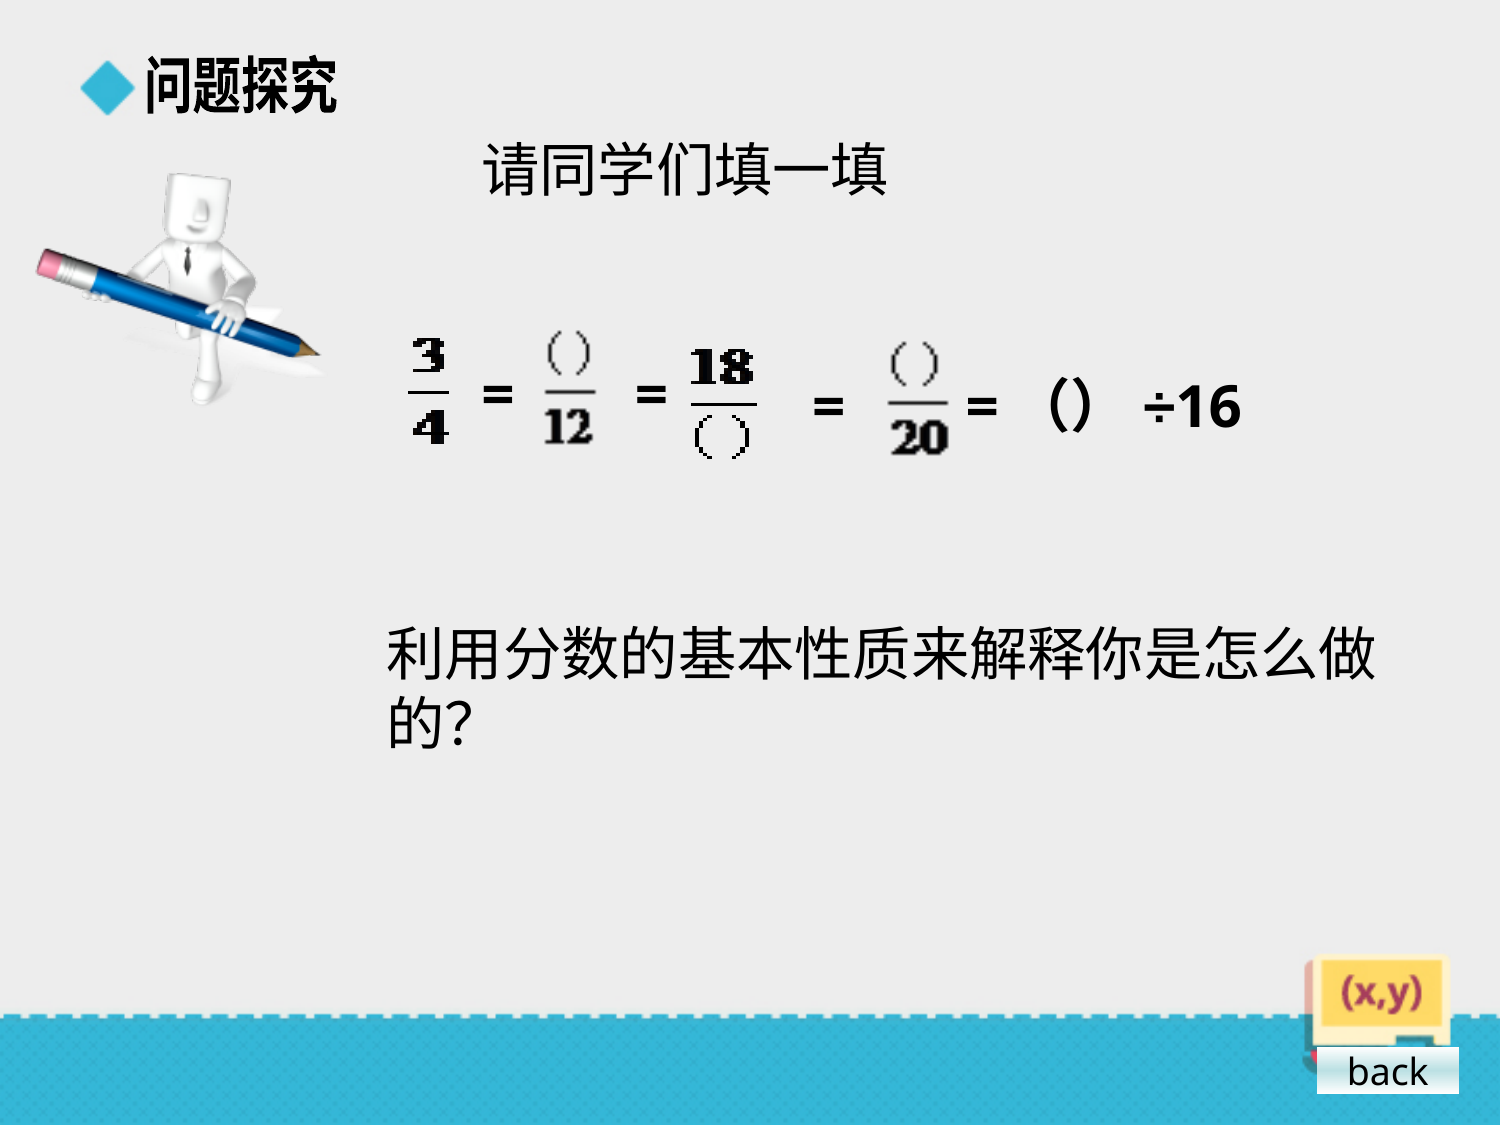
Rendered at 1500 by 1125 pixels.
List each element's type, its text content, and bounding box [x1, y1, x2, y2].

text_box back [1317, 1046, 1459, 1094]
text_box = [620, 350, 673, 435]
text_box 利用分数的基本性质来解释你是怎么做的？ [372, 609, 1400, 765]
text_box = [471, 350, 514, 435]
text_box 请同学们填一填 [466, 125, 1495, 211]
text_box = [797, 361, 857, 447]
picture [0, 0, 1500, 1125]
text_box =（）÷16 [966, 361, 1500, 447]
